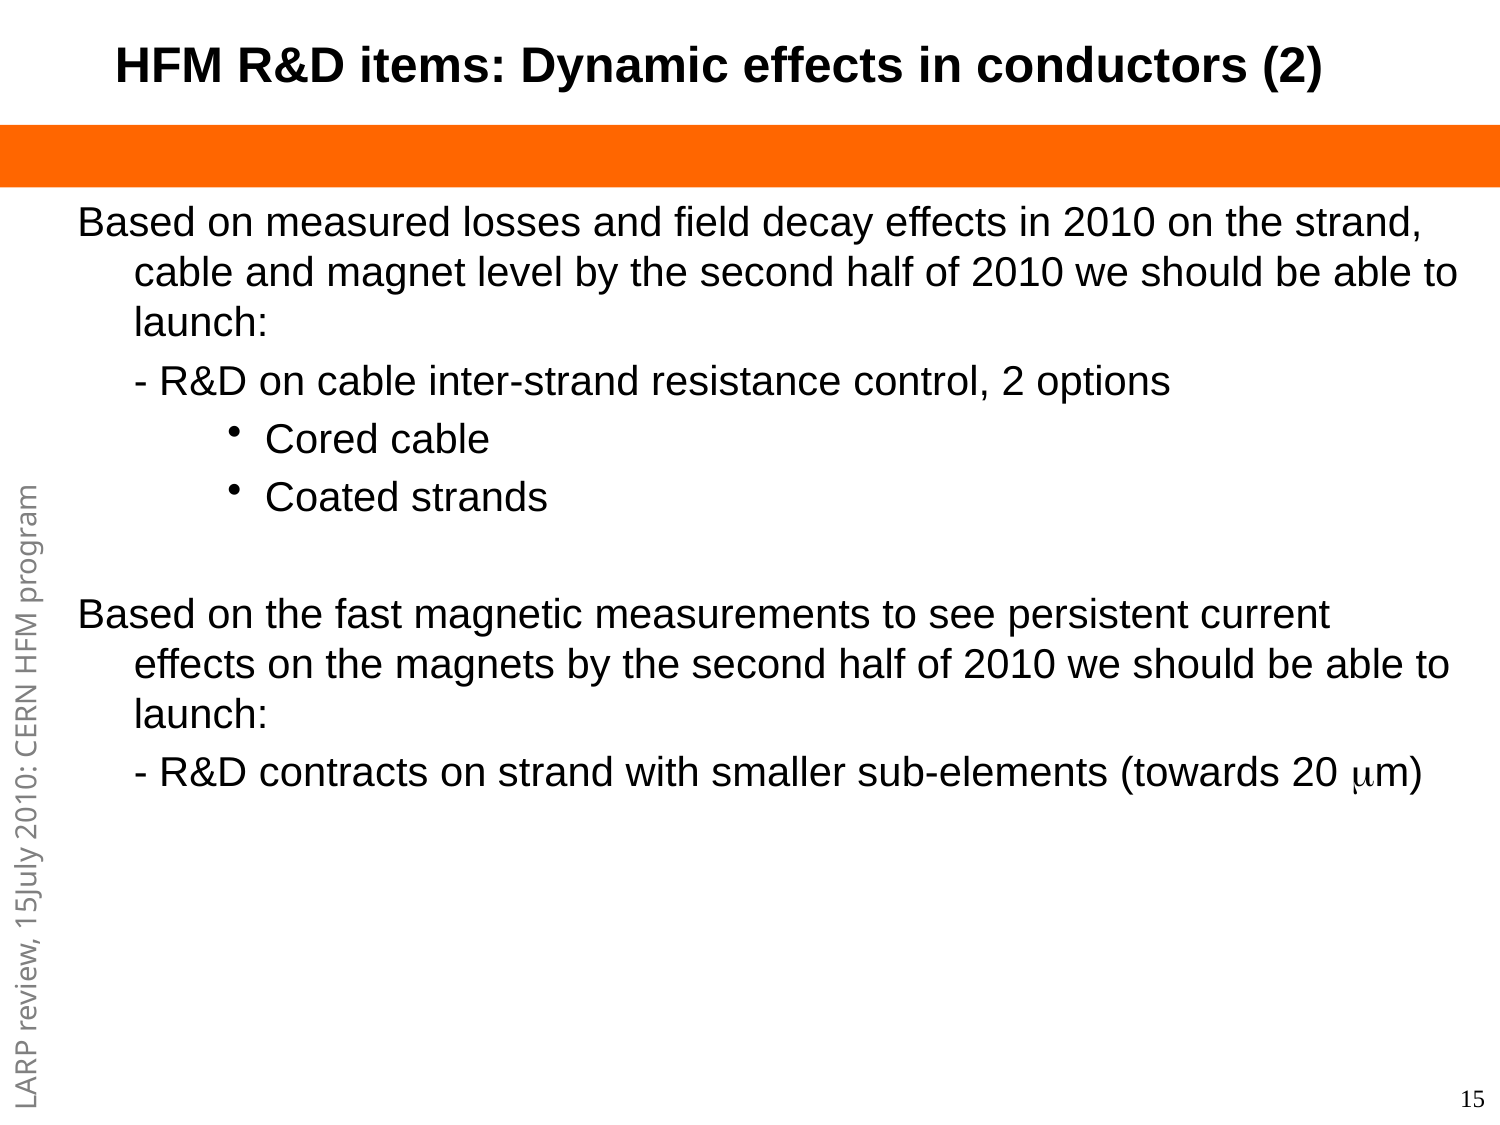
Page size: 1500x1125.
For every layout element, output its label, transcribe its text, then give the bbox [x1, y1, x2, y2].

slide_number 15 [1399, 1074, 1500, 1125]
title HFM R&D items: Dynamic effects in conductors (2) [99, 0, 1500, 126]
list Based on measured losses and field decay effects in 2010 on the strand, cable and magnet level by the second half of 2010 we should be able to launch: - R&D on cable inter-strand resistance control, 2 options Cored cable Coated strands Based on the fast magnetic measurements to see persistent current effects on the magnets by the second half of 2010 we should be able to launch: - R&D contracts on strand with smaller sub-elements (towards 20 mm) [62, 187, 1476, 1101]
